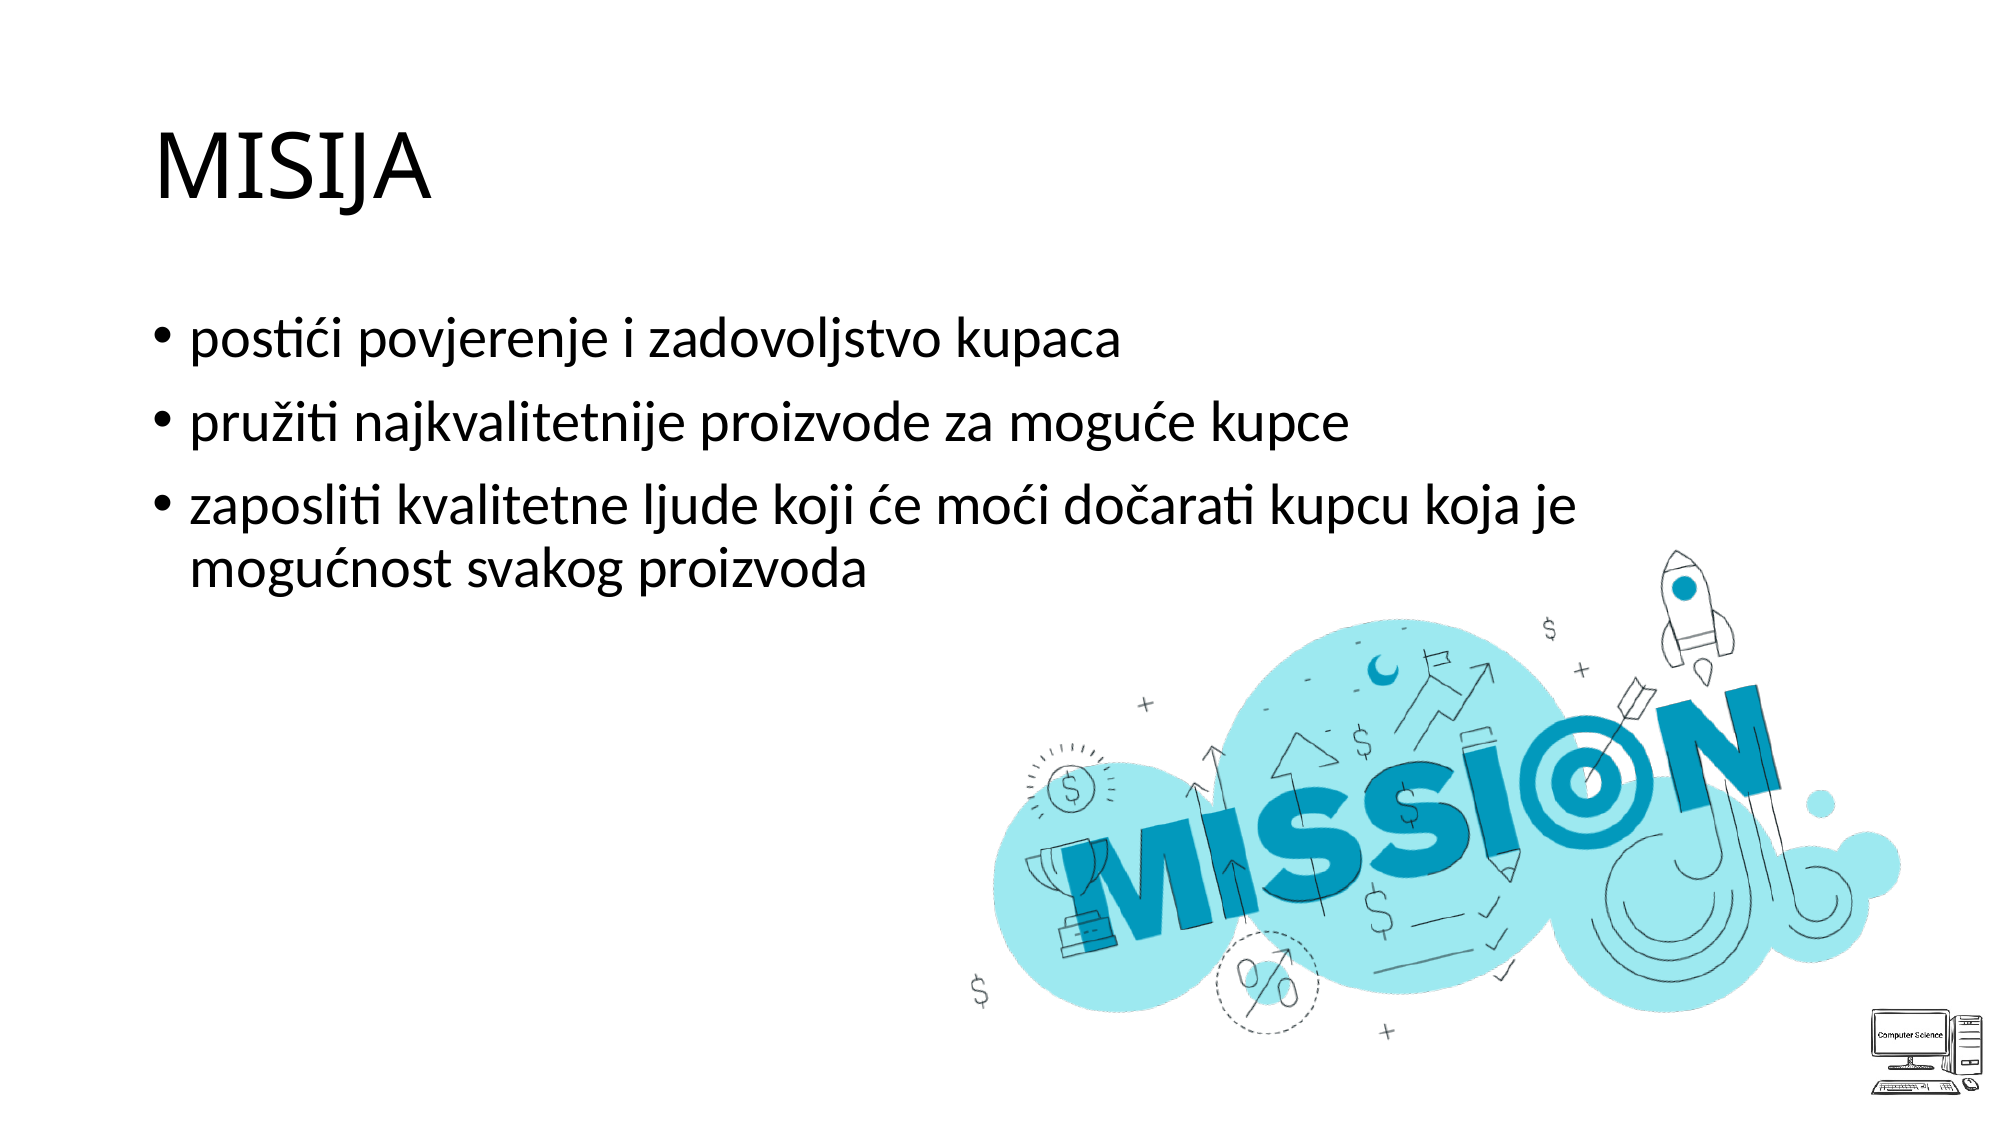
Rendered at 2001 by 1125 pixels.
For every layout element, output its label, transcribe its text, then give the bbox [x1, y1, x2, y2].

list postići povjerenje i zadovoljstvo kupaca pružiti najkvalitetnije proizvode za moguće kupce zaposliti kvalitetne ljude koji će moći dočarati kupcu koja je mogućnost svakog proizvoda [137, 299, 1863, 1014]
title MISIJA [137, 59, 1863, 278]
picture [825, 478, 2000, 1125]
